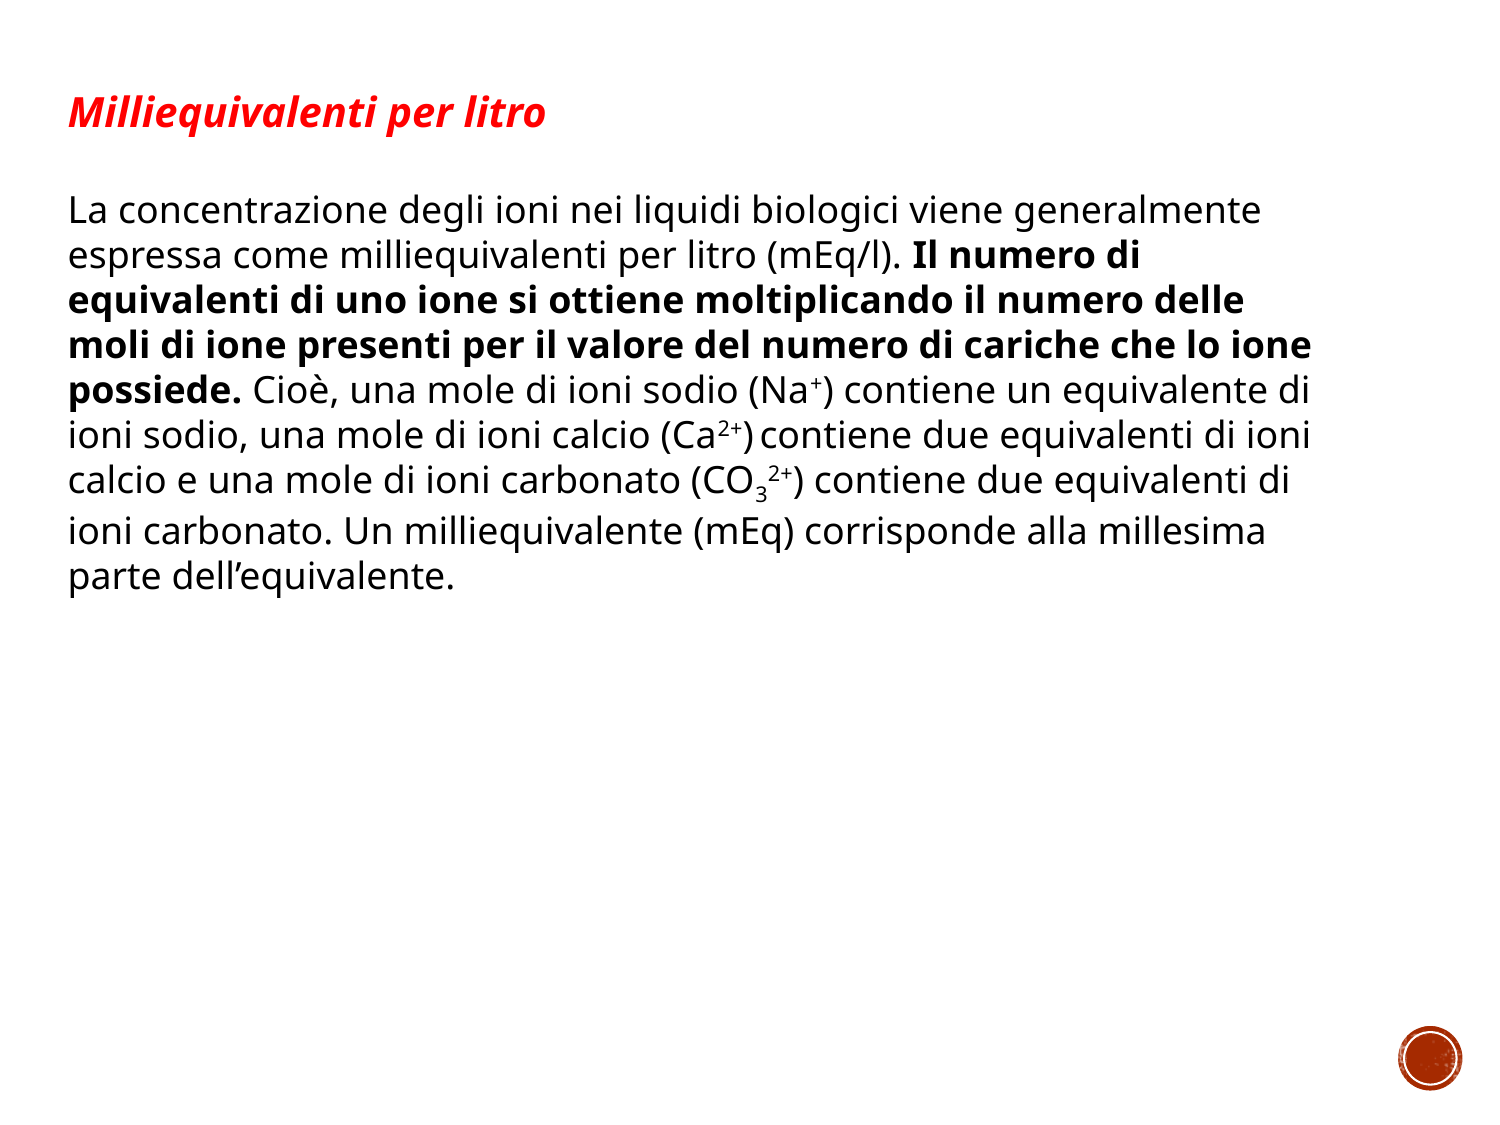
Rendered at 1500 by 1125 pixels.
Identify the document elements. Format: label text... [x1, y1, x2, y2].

text_box Milliequivalenti per litro La concentrazione degli ioni nei liquidi biologici viene generalmente espressa come milliequivalenti per litro (mEq/l). Il numero di equivalenti di uno ione si ottiene moltiplicando il numero delle moli di ione presenti per il valore del numero di cariche che lo ione possiede. Cioè, una mole di ioni sodio (Na+) contiene un equivalente di ioni sodio, una mole di ioni calcio (Ca2+) contiene due equivalenti di ioni calcio e una mole di ioni carbonato (CO32+) contiene due equivalenti di ioni carbonato. Un milliequivalente (mEq) corrisponde alla millesima parte dell’equivalente. [53, 78, 1353, 605]
